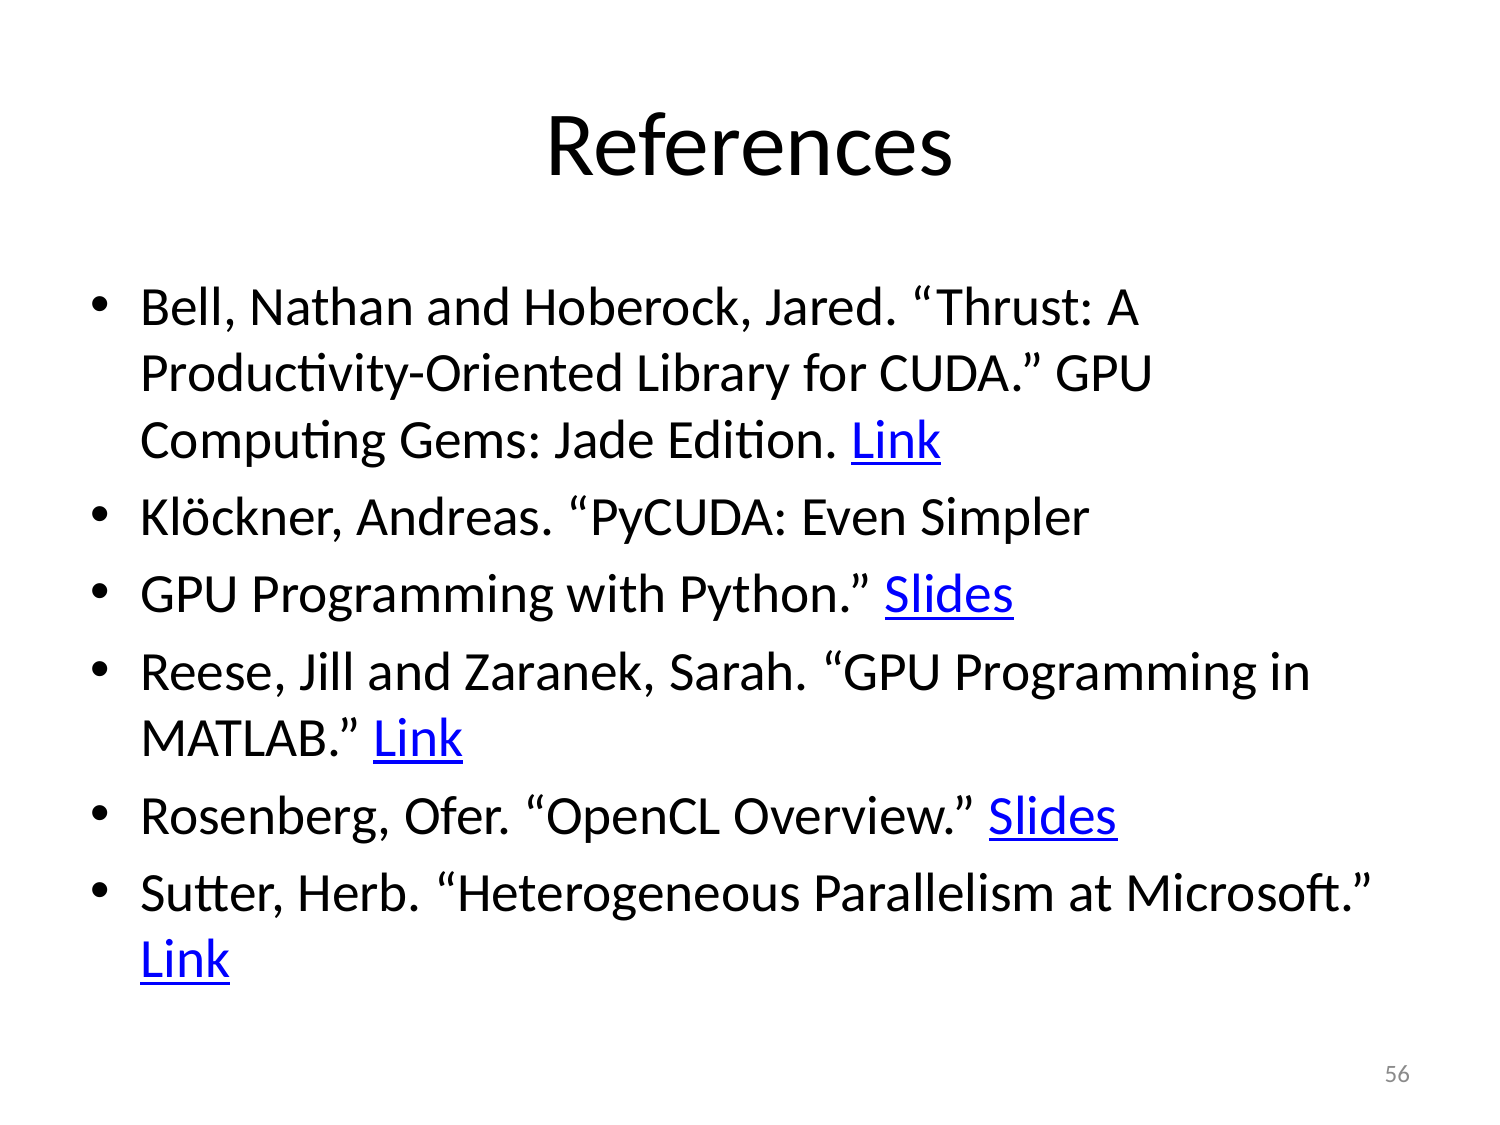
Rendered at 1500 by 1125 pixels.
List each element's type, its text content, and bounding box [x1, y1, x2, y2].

list Bell, Nathan and Hoberock, Jared. “Thrust: A Productivity-Oriented Library for CUDA.” GPU Computing Gems: Jade Edition. Link Klöckner, Andreas. “PyCUDA: Even Simpler GPU Programming with Python.” Slides Reese, Jill and Zaranek, Sarah. “GPU Programming in MATLAB.” Link Rosenberg, Ofer. “OpenCL Overview.” Slides Sutter, Herb. “Heterogeneous Parallelism at Microsoft.” Link [75, 262, 1425, 1005]
slide_number 56 [1074, 1042, 1425, 1103]
title References [75, 45, 1425, 233]
